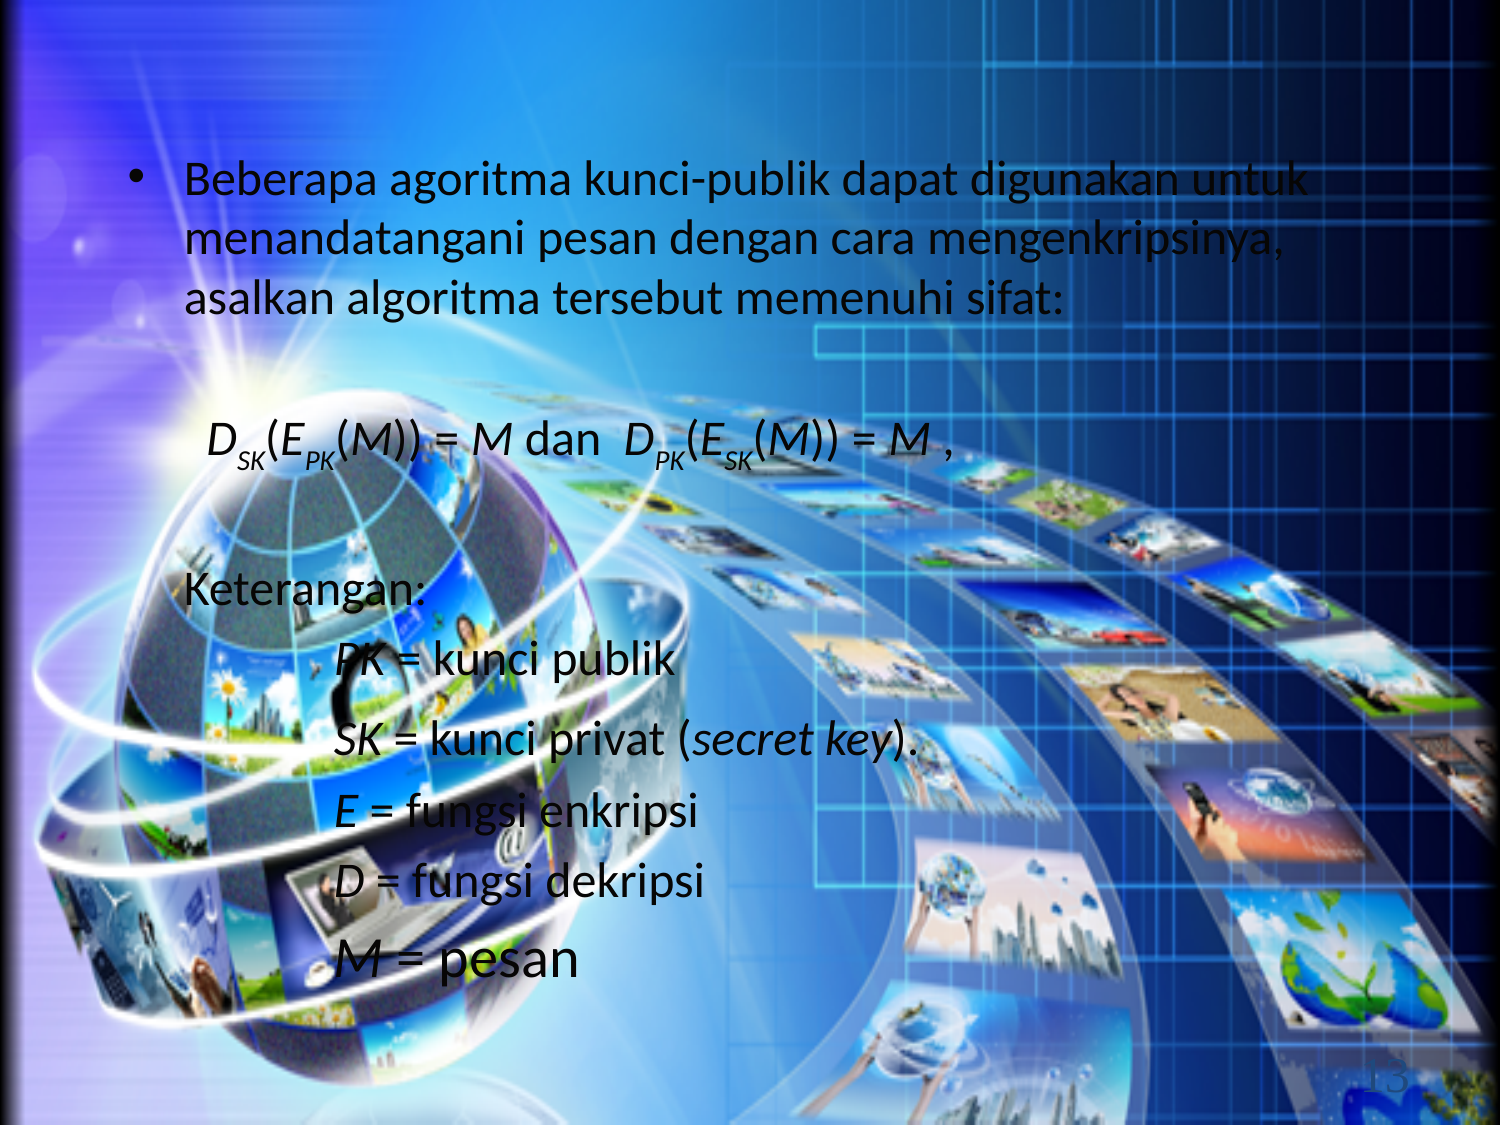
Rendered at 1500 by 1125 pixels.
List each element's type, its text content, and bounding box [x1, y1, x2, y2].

picture [0, 0, 1500, 1125]
slide_number 13 [1074, 1042, 1425, 1103]
list Beberapa agoritma kunci-publik dapat digunakan untuk menandatangani pesan dengan cara mengenkripsinya, asalkan algoritma tersebut memenuhi sifat: DSK(EPK(M)) = M dan DPK(ESK(M)) = M , Keterangan: PK = kunci publik SK = kunci privat (secret key). E = fungsi enkripsi D = fungsi dekripsi M = pesan [112, 137, 1388, 1013]
